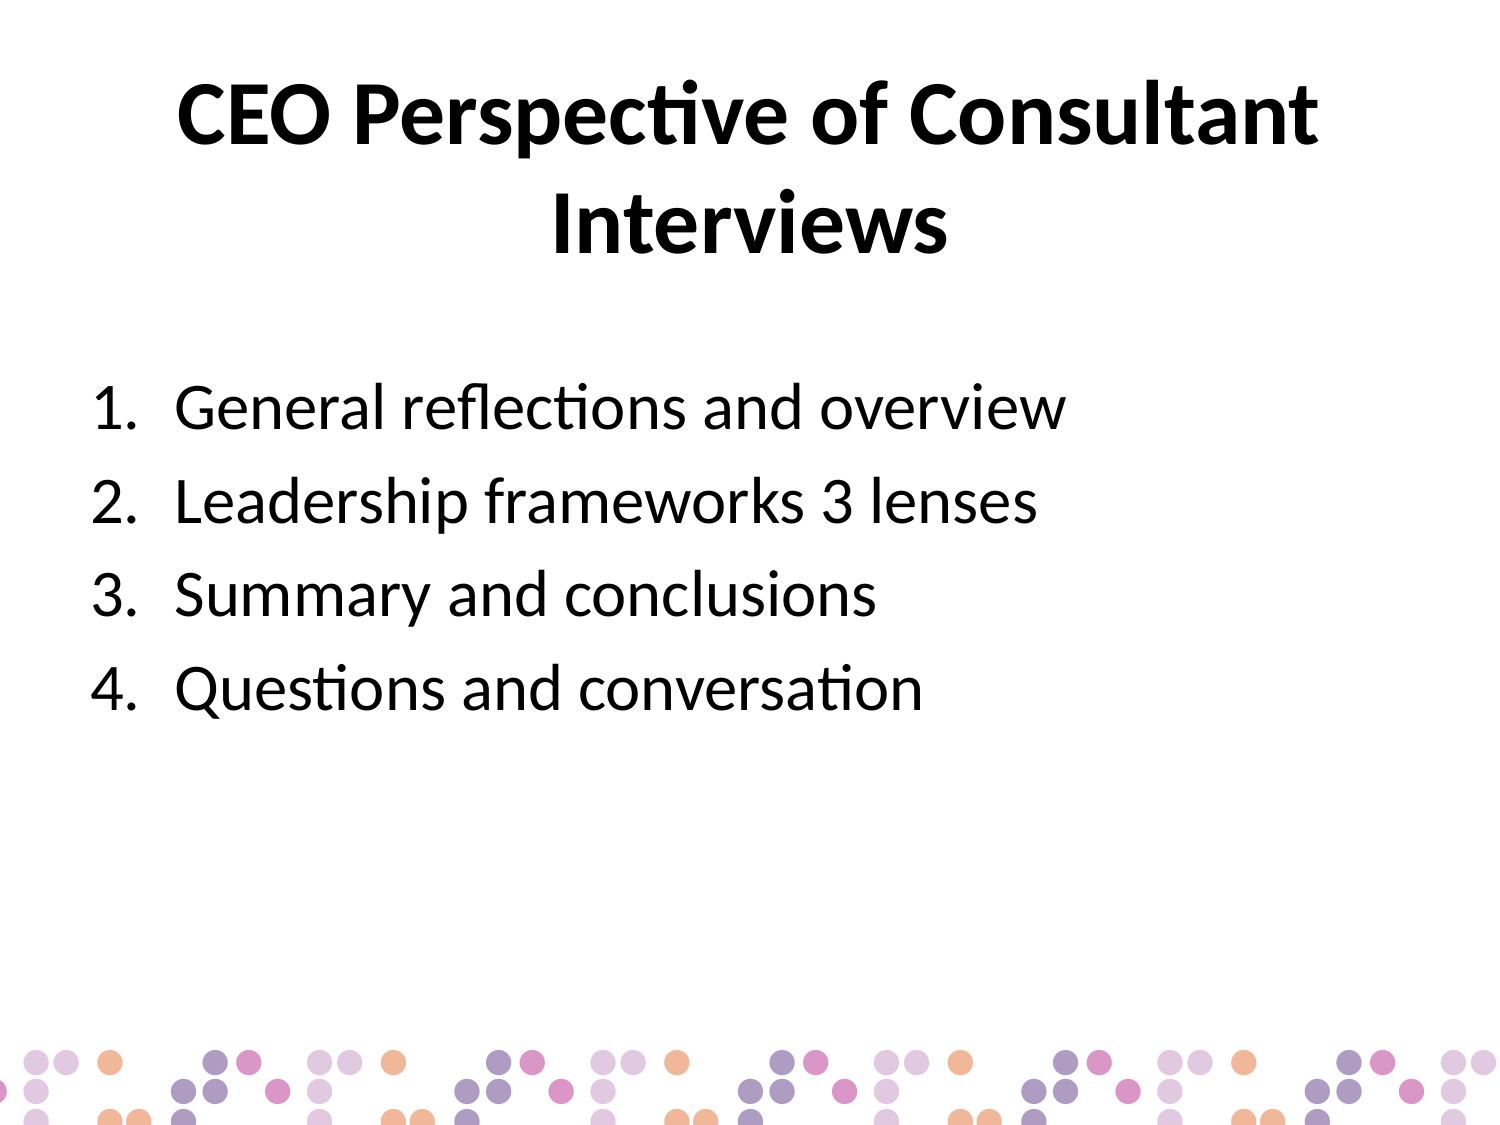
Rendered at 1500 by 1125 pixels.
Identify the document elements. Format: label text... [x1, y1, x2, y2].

list General reflections and overview Leadership frameworks 3 lenses Summary and conclusions Questions and conversation [75, 262, 1425, 1005]
title CEO Perspective of Consultant Interviews [75, 45, 1425, 233]
picture [0, 166, 1500, 1125]
